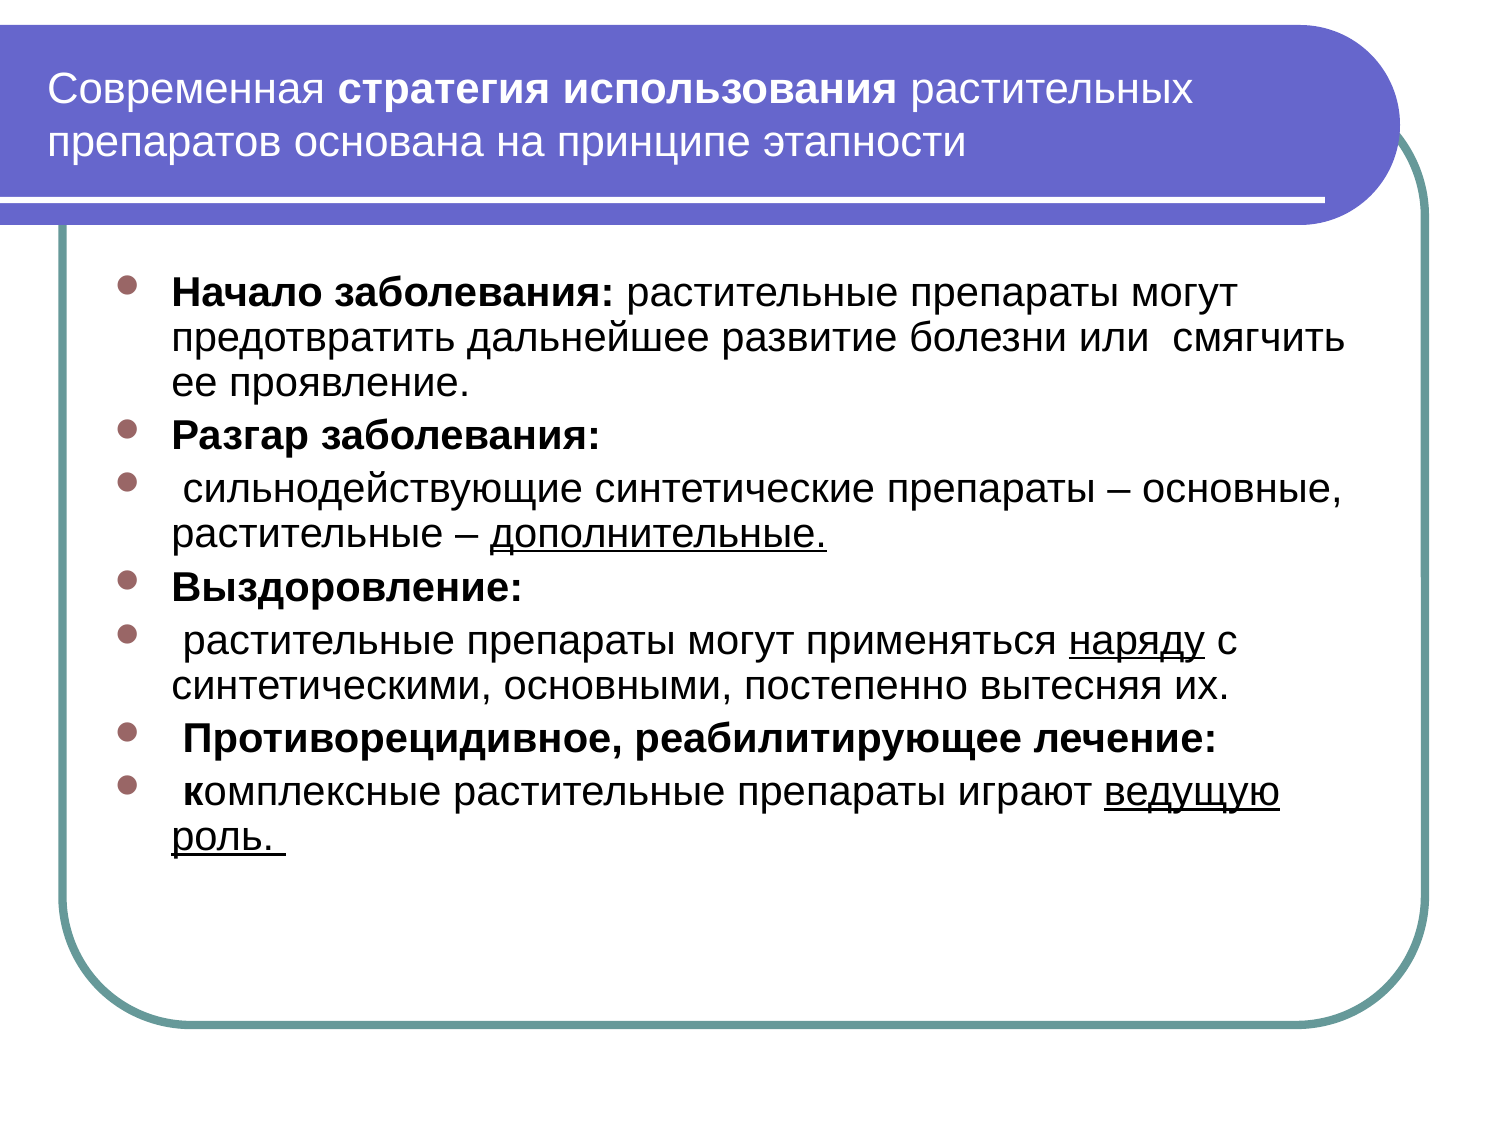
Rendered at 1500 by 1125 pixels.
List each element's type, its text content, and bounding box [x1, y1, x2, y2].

list Начало заболевания: растительные препараты могут предотвратить дальнейшее развитие болезни или смягчить ее проявление. Разгар заболевания: сильнодействующие синтетические препараты – основные, растительные – дополнительные. Выздоровление: растительные препараты могут применяться наряду с синтетическими, основными, постепенно вытесняя их. Противорецидивное, реабилитирующее лечение: комплексные растительные препараты играют ведущую роль. [99, 262, 1401, 988]
title Современная стратегия использования растительных препаратов основана на принципе этапности [31, 37, 1348, 188]
